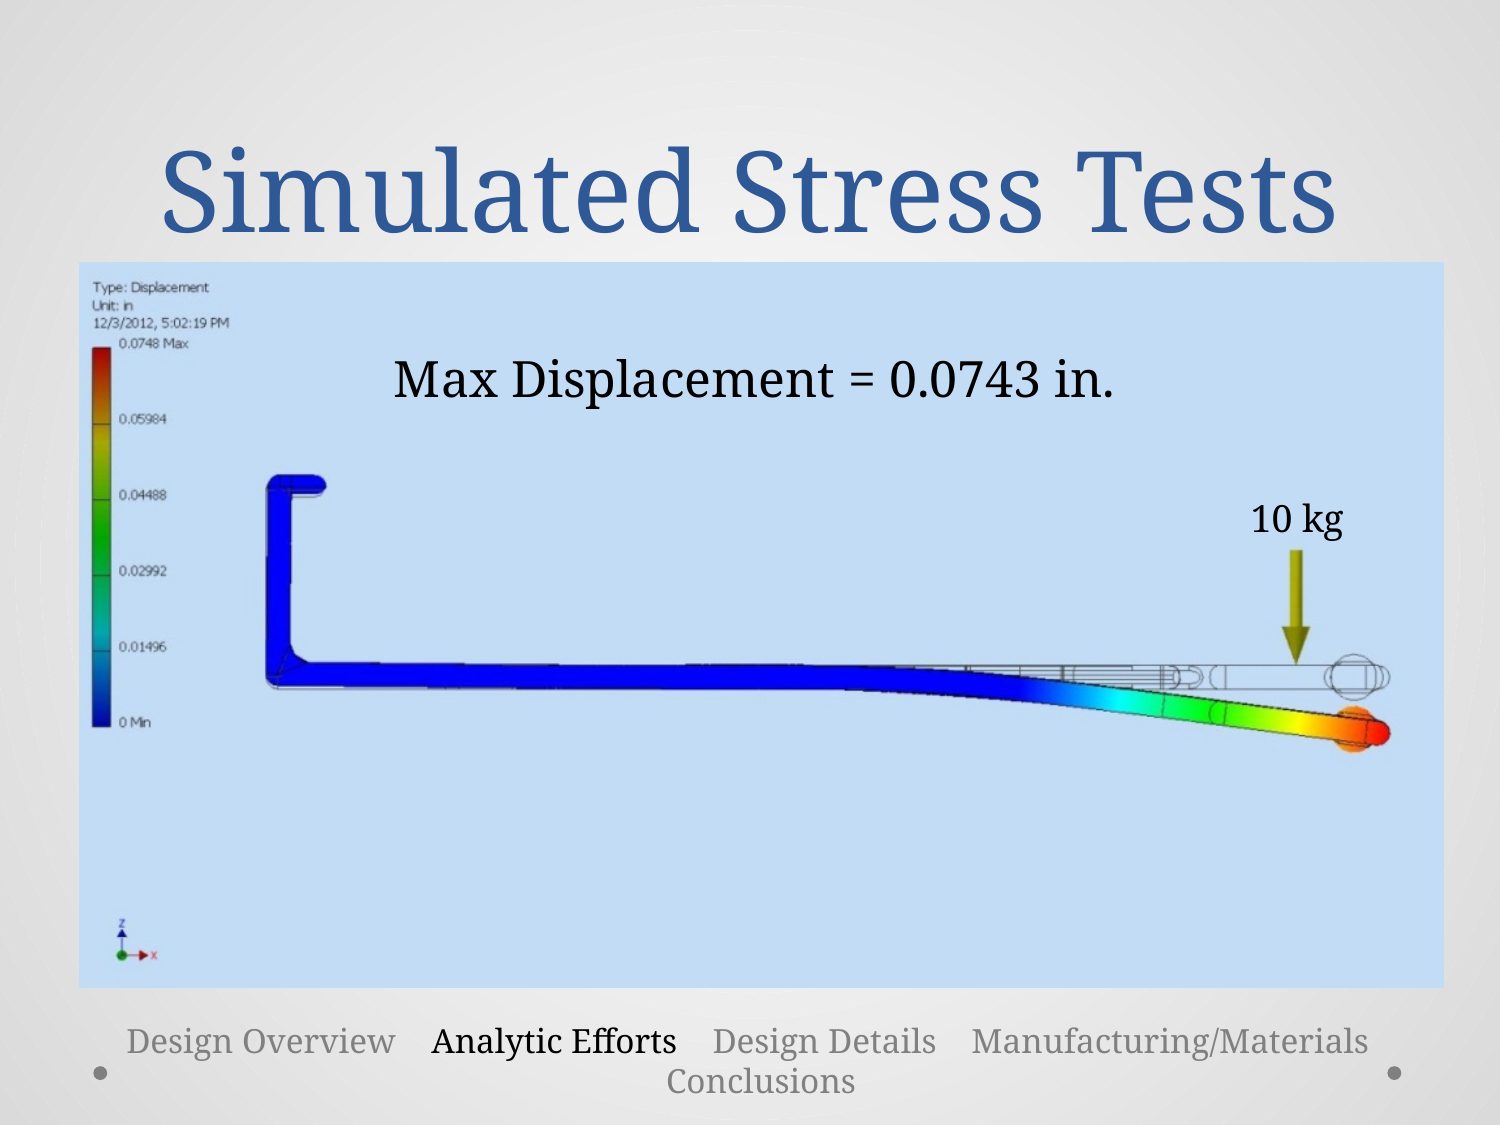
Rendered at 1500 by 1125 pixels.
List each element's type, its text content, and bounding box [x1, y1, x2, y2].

title Simulated Stress Tests [75, 0, 1425, 263]
picture [78, 261, 1444, 988]
text_box Design Overview Analytic Efforts Design Details Manufacturing/Materials Conclusions [42, 1012, 1480, 1107]
